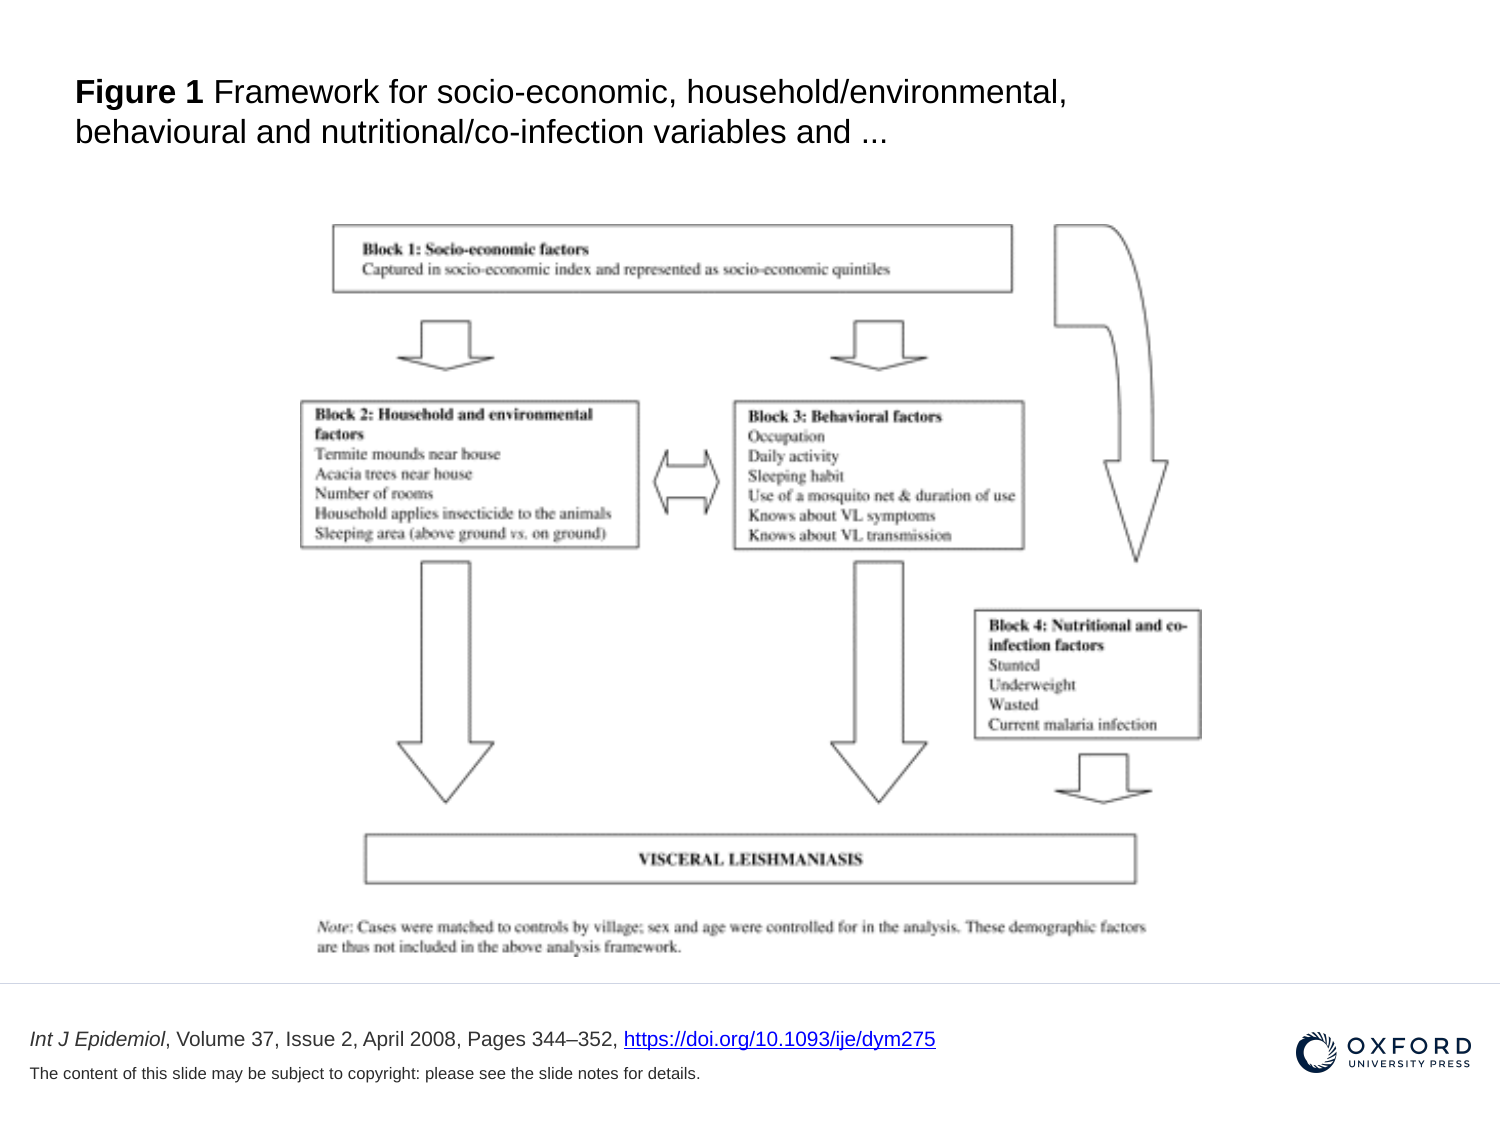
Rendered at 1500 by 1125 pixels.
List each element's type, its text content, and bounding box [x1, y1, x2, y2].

footer Int J Epidemiol, Volume 37, Issue 2, April 2008, Pages 344–352, https://doi.org/10.1093/ije/dym275 The content of this slide may be subject to copyright: please see the slide notes for details. [0, 983, 1260, 1125]
picture [1296, 1032, 1471, 1073]
title Figure 1 Framework for socio-economic, household/environmental, behavioural and nutritional/co-infection variables and ... [75, 69, 1078, 171]
picture [299, 224, 1202, 957]
